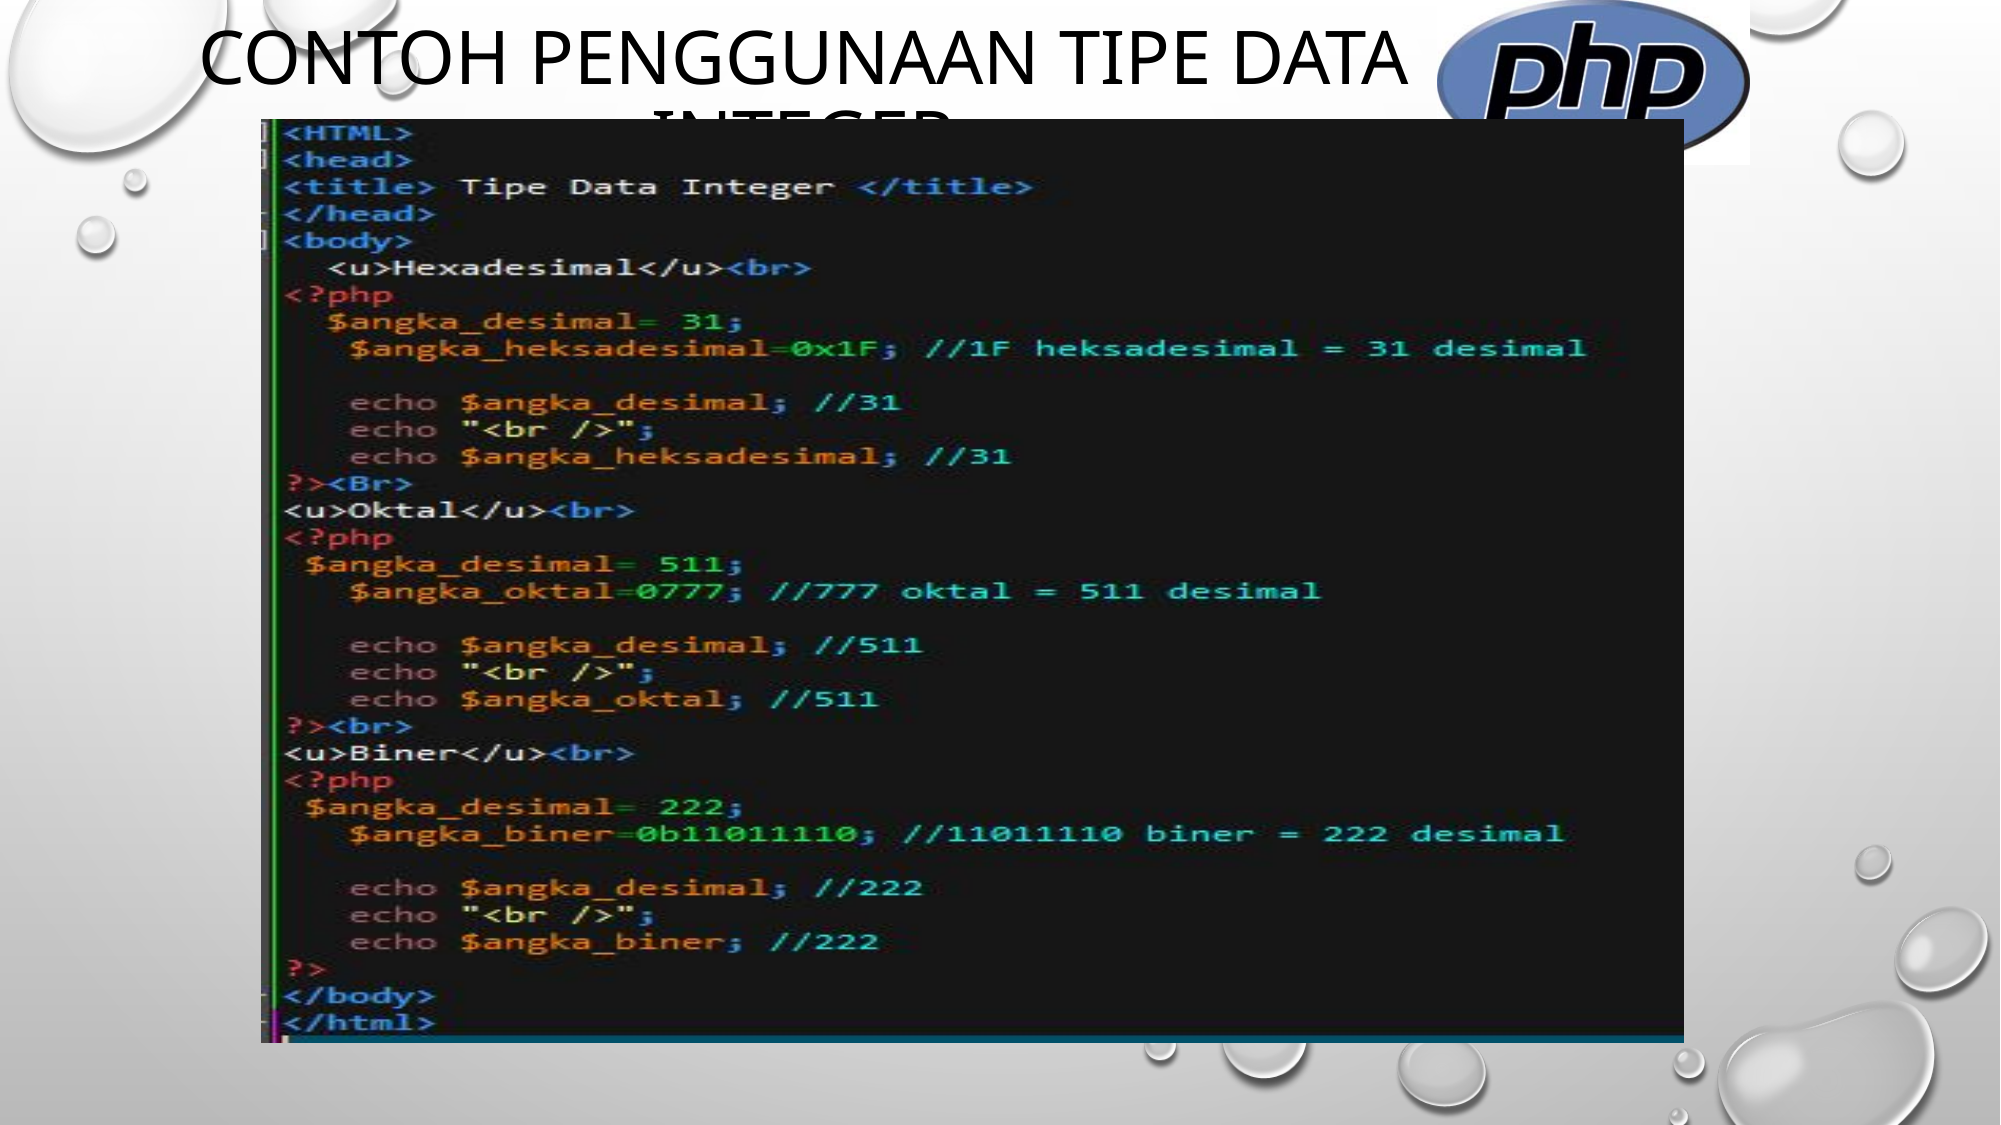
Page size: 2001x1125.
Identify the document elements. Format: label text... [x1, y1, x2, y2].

title Contoh Penggunaan Tipe data Integer [101, 13, 1431, 189]
picture [0, 0, 2000, 1125]
